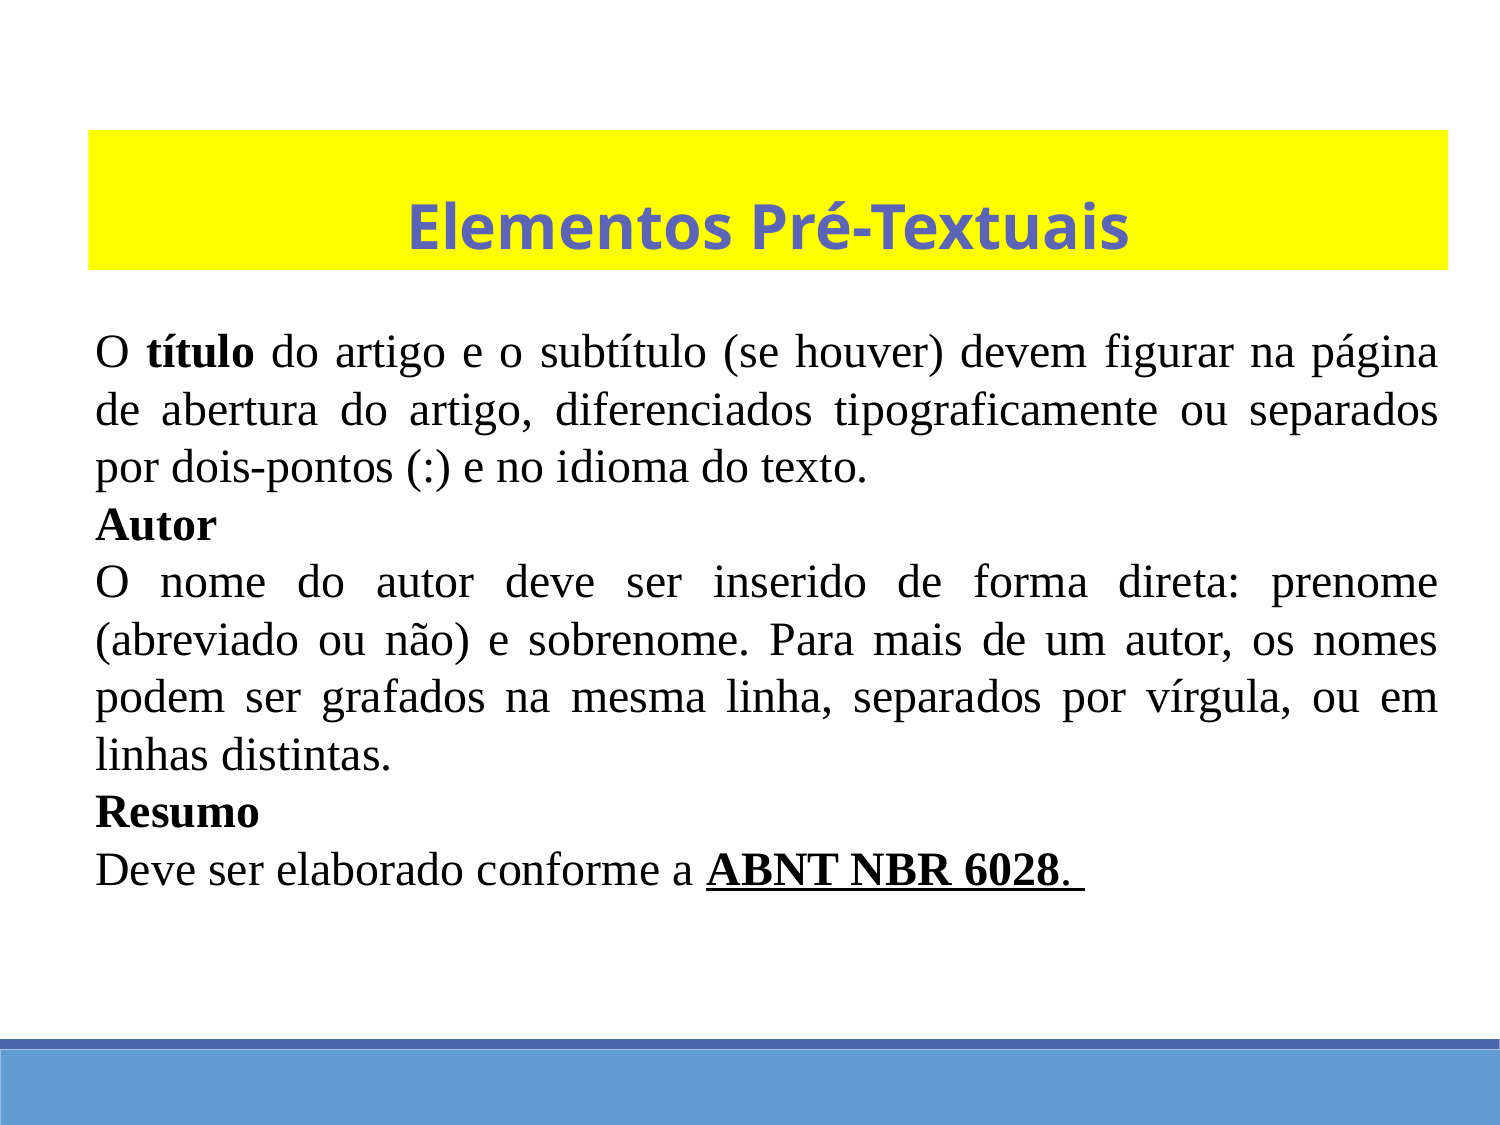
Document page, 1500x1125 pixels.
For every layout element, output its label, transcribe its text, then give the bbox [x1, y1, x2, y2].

text_box O título do artigo e o subtítulo (se houver) devem figurar na página de abertura do artigo, diferenciados tipograficamente ou separados por dois-pontos (:) e no idioma do texto. Autor O nome do autor deve ser inserido de forma direta: prenome (abreviado ou não) e sobrenome. Para mais de um autor, os nomes podem ser grafados na mesma linha, separados por vírgula, ou em linhas distintas. Resumo Deve ser elaborado conforme a ABNT NBR 6028. [80, 312, 1456, 1015]
text_box Elementos Pré-Textuais [88, 130, 1449, 270]
text_box [80, 593, 1405, 809]
